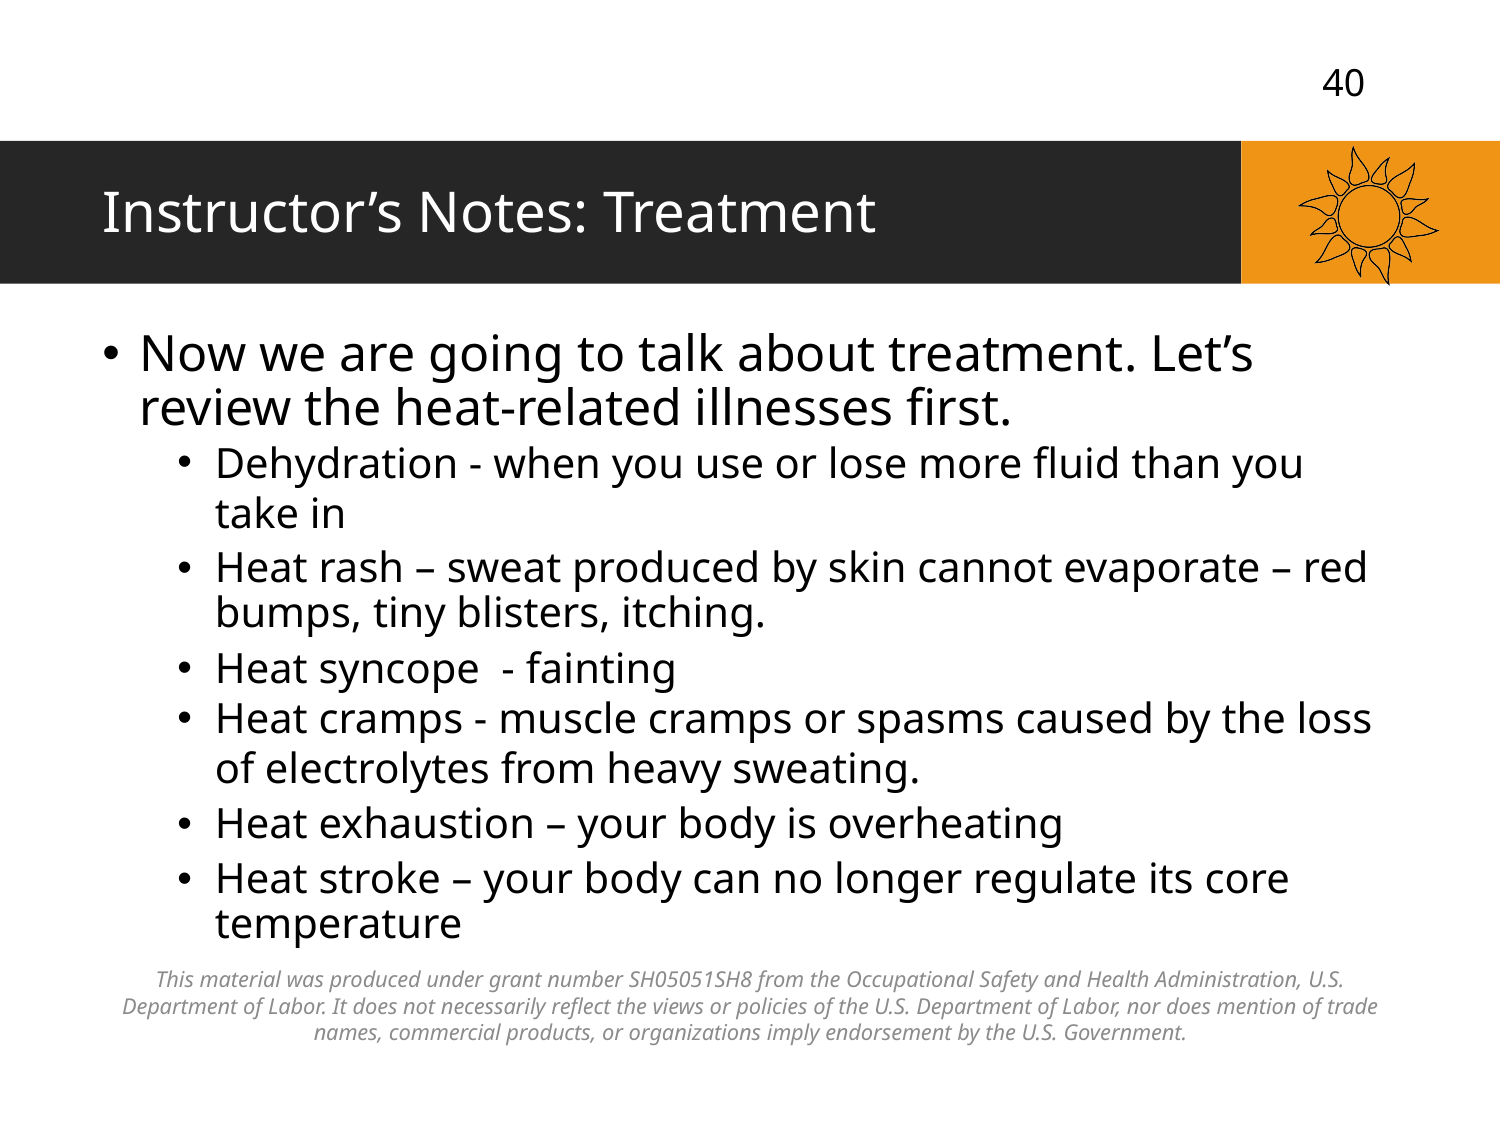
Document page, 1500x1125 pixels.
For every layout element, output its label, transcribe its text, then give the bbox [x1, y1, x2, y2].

title Instructor’s Notes: Treatment [87, 169, 987, 260]
list Now we are going to talk about treatment. Let’s review the heat-related illnesses first. Dehydration - when you use or lose more fluid than you take in Heat rash – sweat produced by skin cannot evaporate – red bumps, tiny blisters, itching. Heat syncope - fainting Heat cramps - muscle cramps or spasms caused by the loss of electrolytes from heavy sweating. Heat exhaustion – your body is overheating Heat stroke – your body can no longer regulate its core temperature [87, 320, 1415, 956]
footer This material was produced under grant number SH05051SH8 from the Occupational Safety and Health Administration, U.S. Department of Labor. It does not necessarily reflect the views or policies of the U.S. Department of Labor, nor does mention of trade names, commercial products, or organizations imply endorsement by the U.S. Government. [87, 965, 1415, 1072]
picture [1297, 145, 1440, 286]
